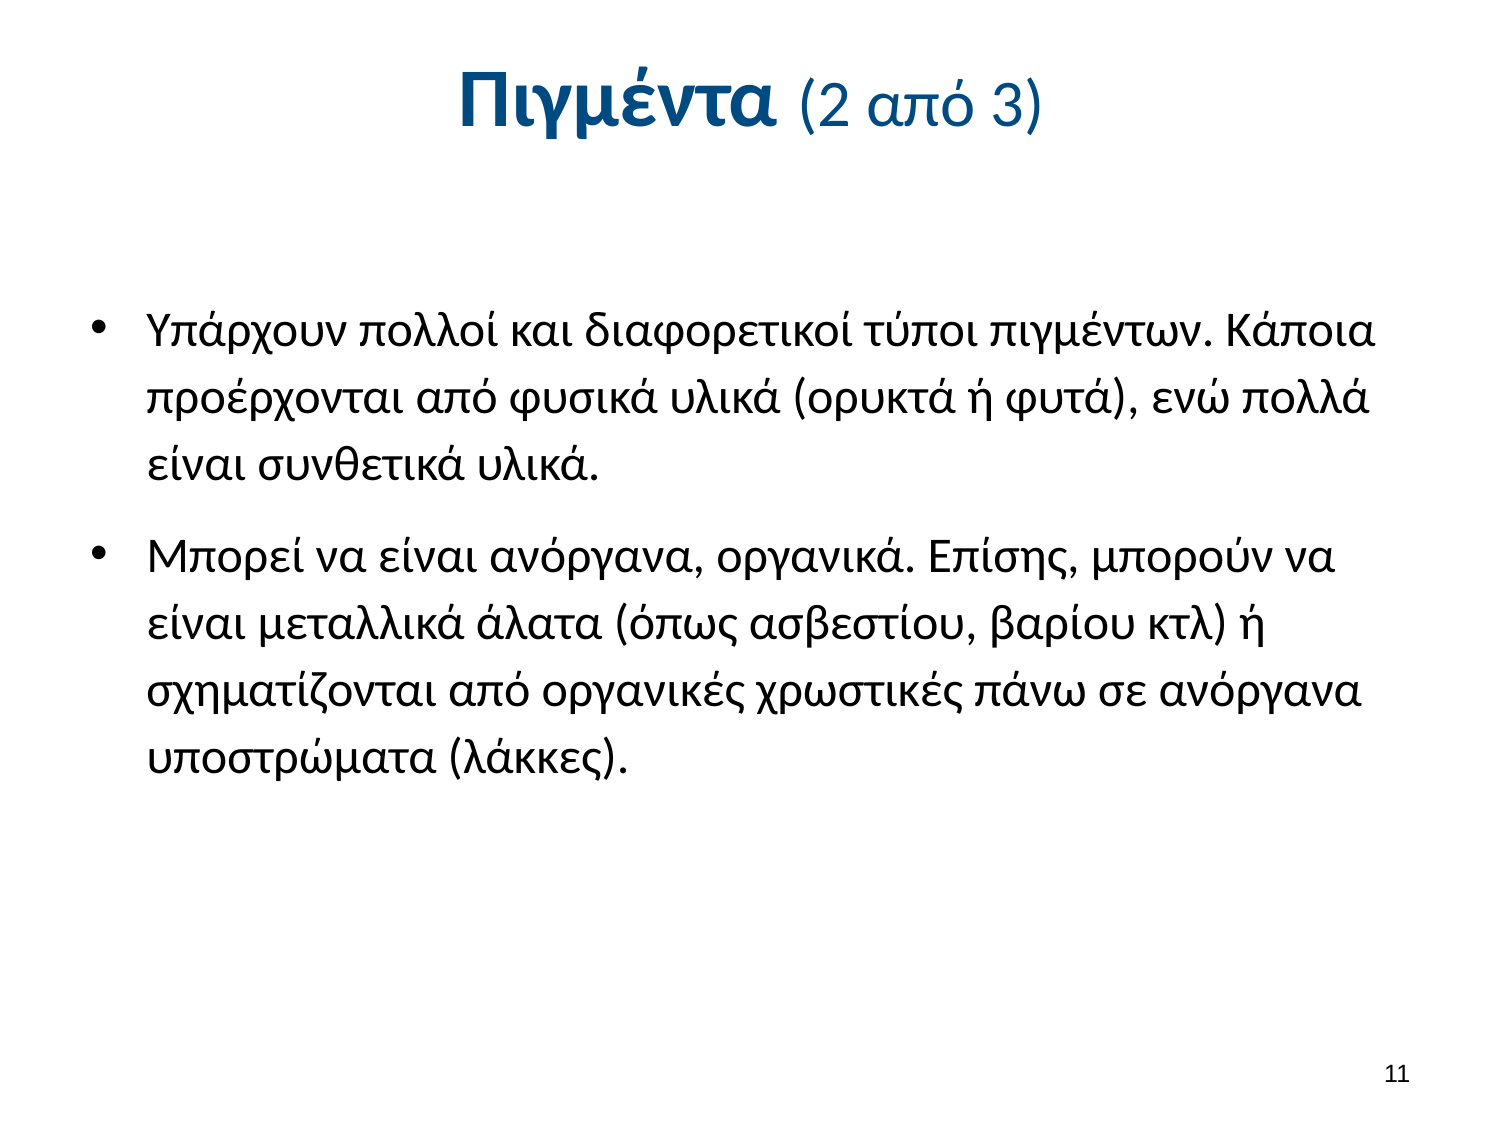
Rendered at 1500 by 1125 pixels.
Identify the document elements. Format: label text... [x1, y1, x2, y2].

list Υπάρχουν πολλοί και διαφορετικοί τύποι πιγμέντων. Κάποια προέρχονται από φυσικά υλικά (ορυκτά ή φυτά), ενώ πολλά είναι συνθετικά υλικά. Μπορεί να είναι ανόργανα, οργανικά. Επίσης, μπορούν να είναι μεταλλικά άλατα (όπως ασβεστίου, βαρίου κτλ) ή σχηματίζονται από οργανικές χρωστικές πάνω σε ανόργανα υποστρώματα (λάκκες). [75, 196, 1425, 1024]
text_box 10 [1074, 1042, 1425, 1103]
title Πιγμέντα (2 από 3) [76, 19, 1427, 169]
